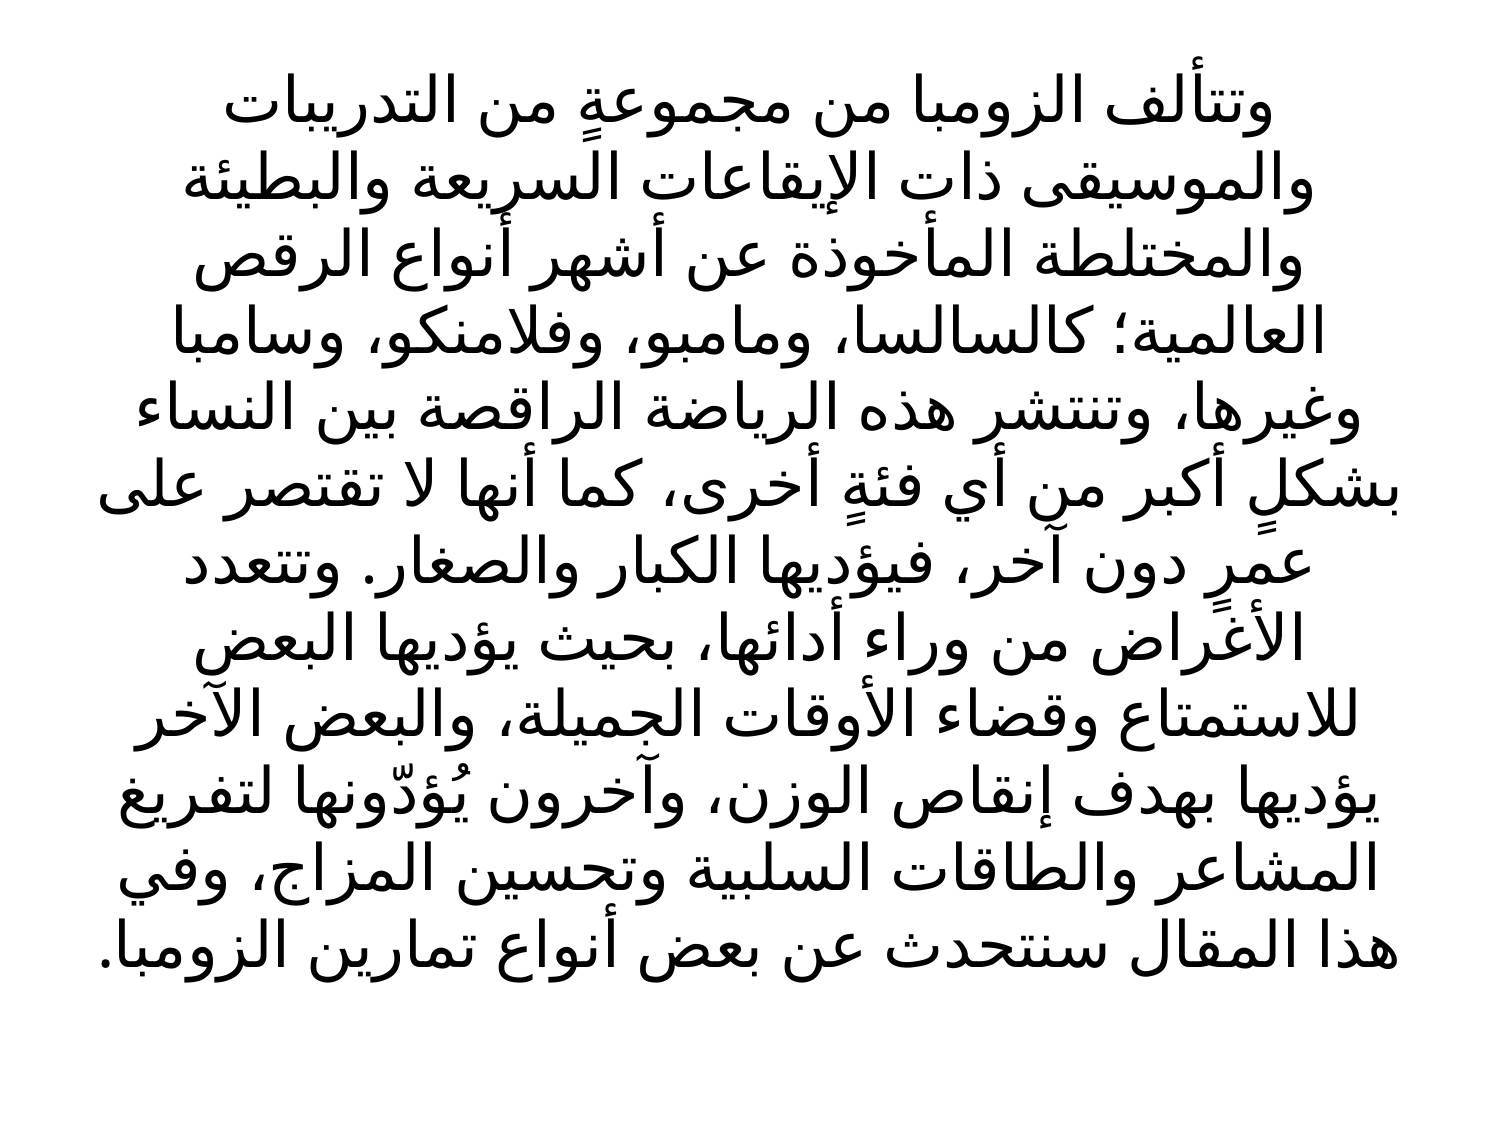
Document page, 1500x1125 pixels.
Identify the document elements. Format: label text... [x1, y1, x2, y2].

title وتتألف الزومبا من مجموعةٍ من التدريبات والموسيقى ذات الإيقاعات السريعة والبطيئة والمختلطة المأخوذة عن أشهر أنواع الرقص العالمية؛ كالسالسا، ومامبو، وفلامنكو، وسامبا وغيرها، وتنتشر هذه الرياضة الراقصة بين النساء بشكلٍ أكبر من أي فئةٍ أخرى، كما أنها لا تقتصر على عمرٍ دون آخر، فيؤديها الكبار والصغار. وتتعدد الأغراض من وراء أدائها، بحيث يؤديها البعض للاستمتاع وقضاء الأوقات الجميلة، والبعض الآخر يؤديها بهدف إنقاص الوزن، وآخرون يُؤدّونها لتفريغ المشاعر والطاقات السلبية وتحسين المزاج، وفي هذا المقال سنتحدث عن بعض أنواع تمارين الزومبا. [75, 45, 1425, 1071]
